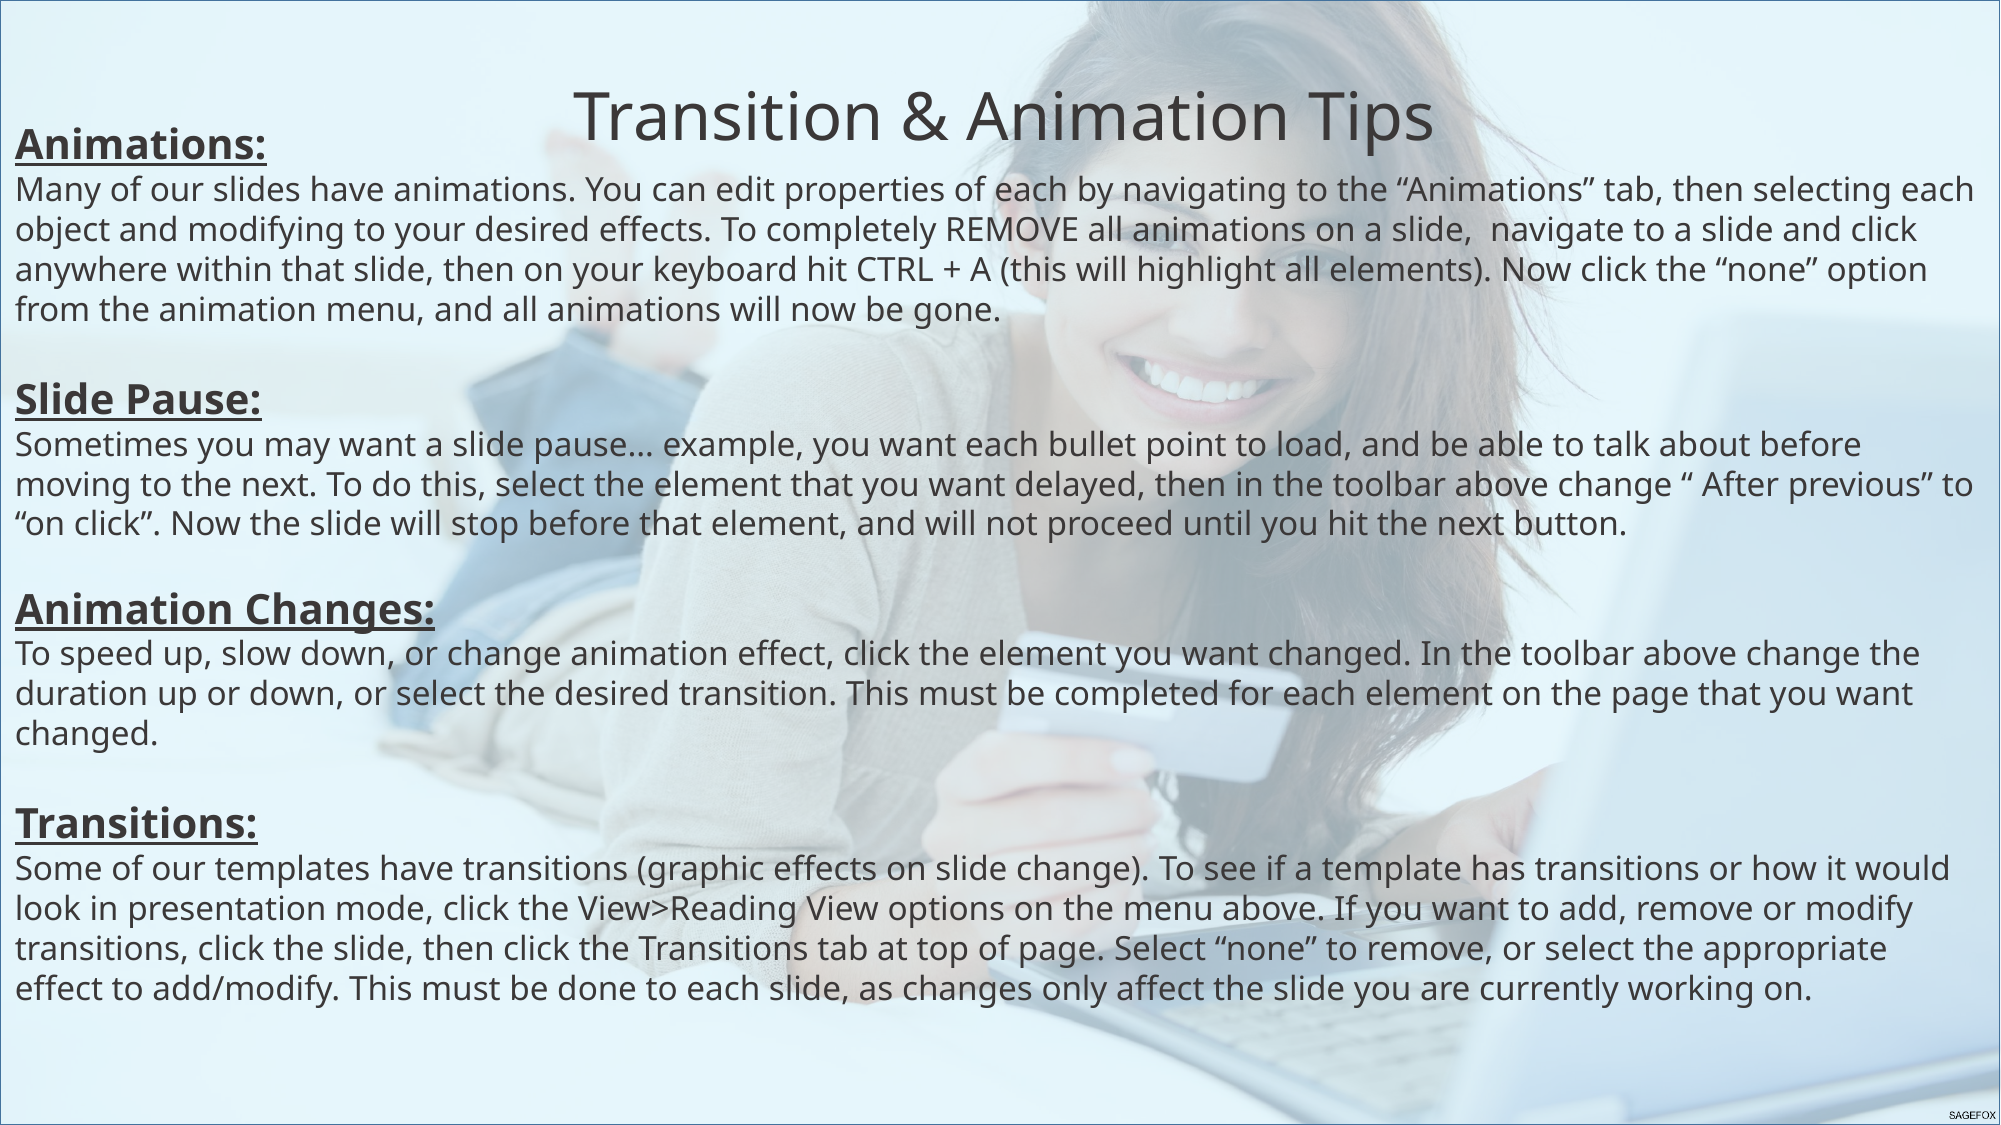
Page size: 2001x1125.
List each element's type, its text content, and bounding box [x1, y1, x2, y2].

title Transition & Animation Tips [477, 59, 1532, 177]
text_box Animations: Many of our slides have animations. You can edit properties of each by navigating to the “Animations” tab, then selecting each object and modifying to your desired effects. To completely REMOVE all animations on a slide, navigate to a slide and click anywhere within that slide, then on your keyboard hit CTRL + A (this will highlight all elements). Now click the “none” option from the animation menu, and all animations will now be gone. Slide Pause: Sometimes you may want a slide pause… example, you want each bullet point to load, and be able to talk about before moving to the next. To do this, select the element that you want delayed, then in the toolbar above change “ After previous” to “on click”. Now the slide will stop before that element, and will not proceed until you hit the next button. Animation Changes: To speed up, slow down, or change animation effect, click the element you want changed. In the toolbar above change the duration up or down, or select the desired transition. This must be completed for each element on the page that you want changed. Transitions: Some of our templates have transitions (graphic effects on slide change). To see if a template has transitions or how it would look in presentation mode, click the View>Reading View options on the menu above. If you want to add, remove or modify transitions, click the slide, then click the Transitions tab at top of page. Select “none” to remove, or select the appropriate effect to add/modify. This must be done to each slide, as changes only affect the slide you are currently working on. [0, 0, 2000, 1125]
